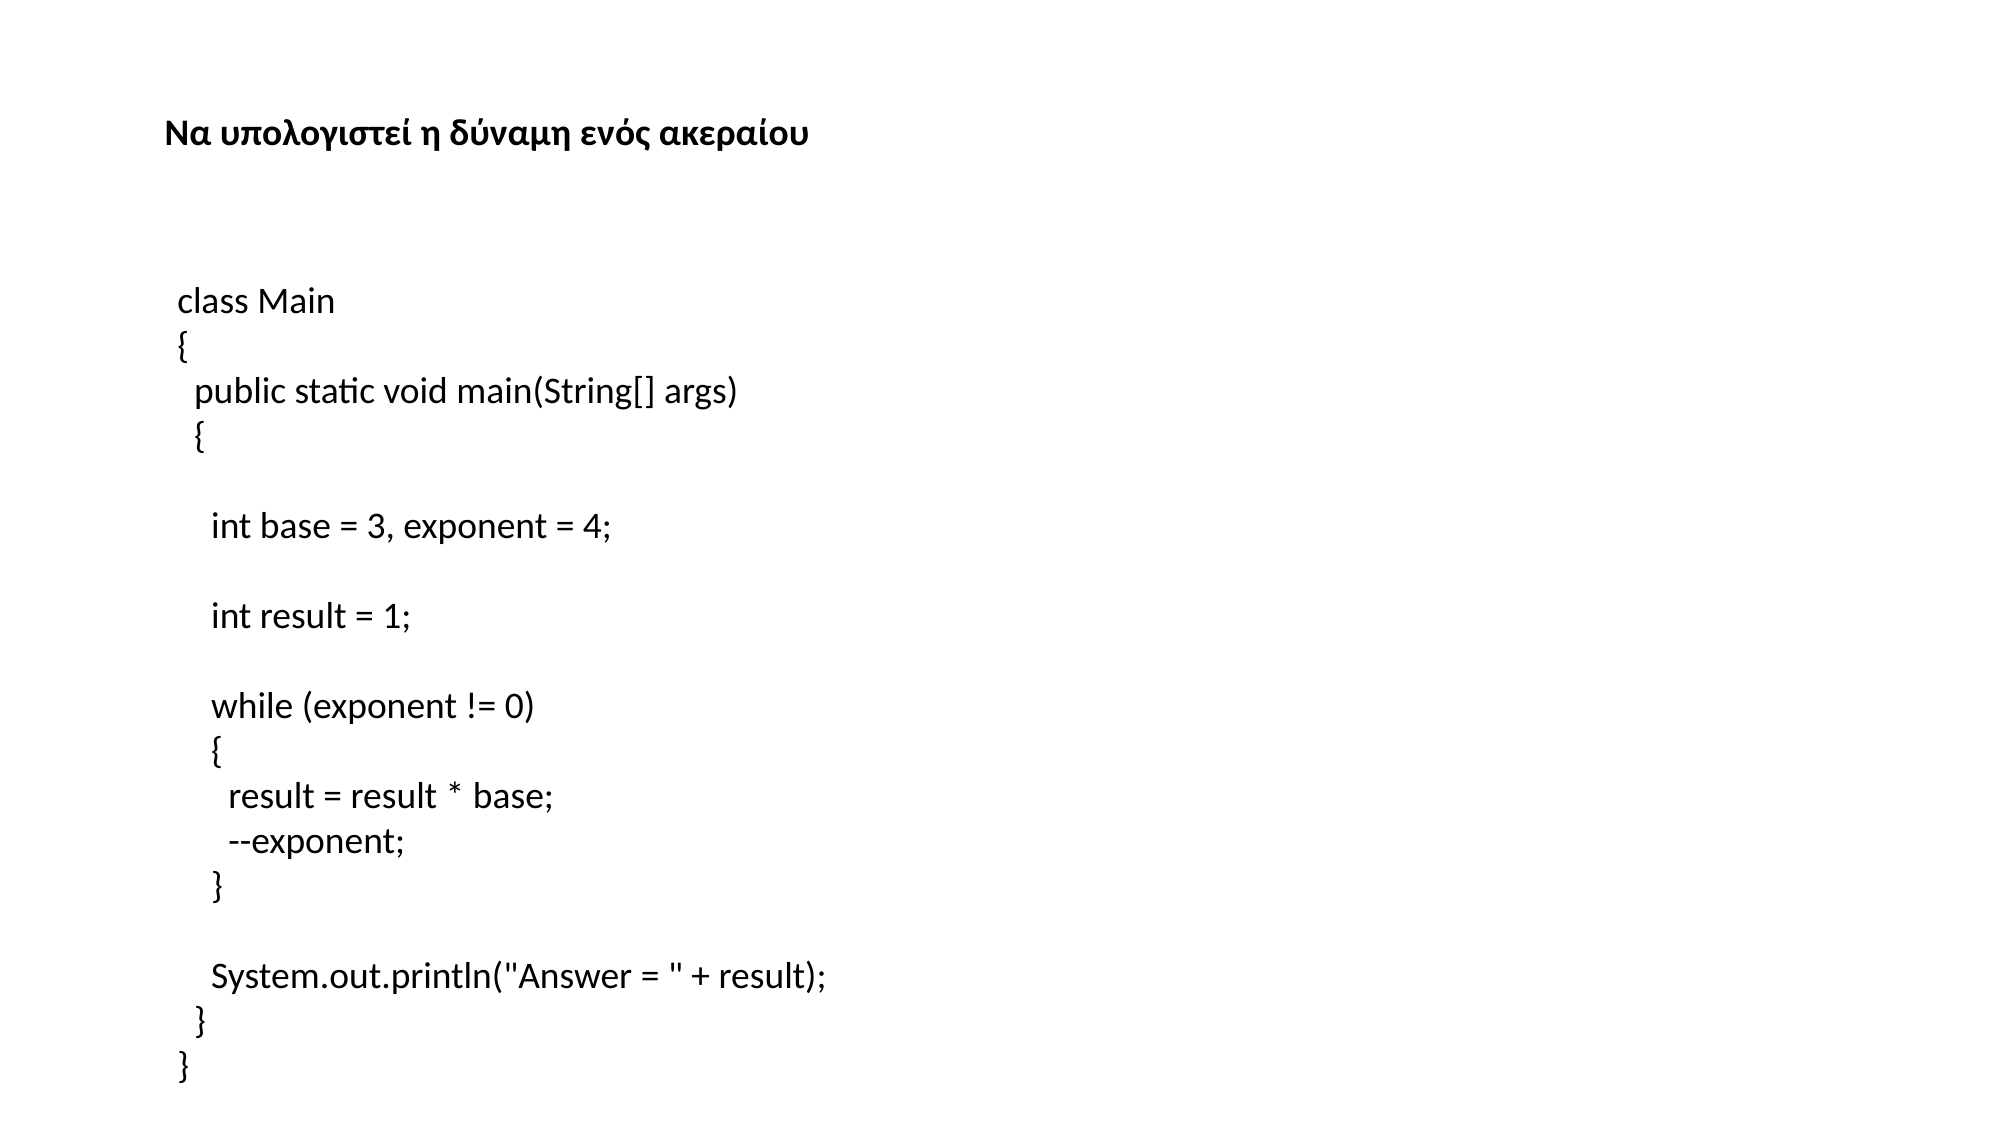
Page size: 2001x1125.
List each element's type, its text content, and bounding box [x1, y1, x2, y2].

text_box class Main { public static void main(String[] args) { int base = 3, exponent = 4; int result = 1; while (exponent != 0) { result = result * base; --exponent; } System.out.println("Answer = " + result); } } [162, 268, 1500, 1094]
text_box Να υπολογιστεί η δύναμη ενός ακεραίου [149, 100, 826, 161]
